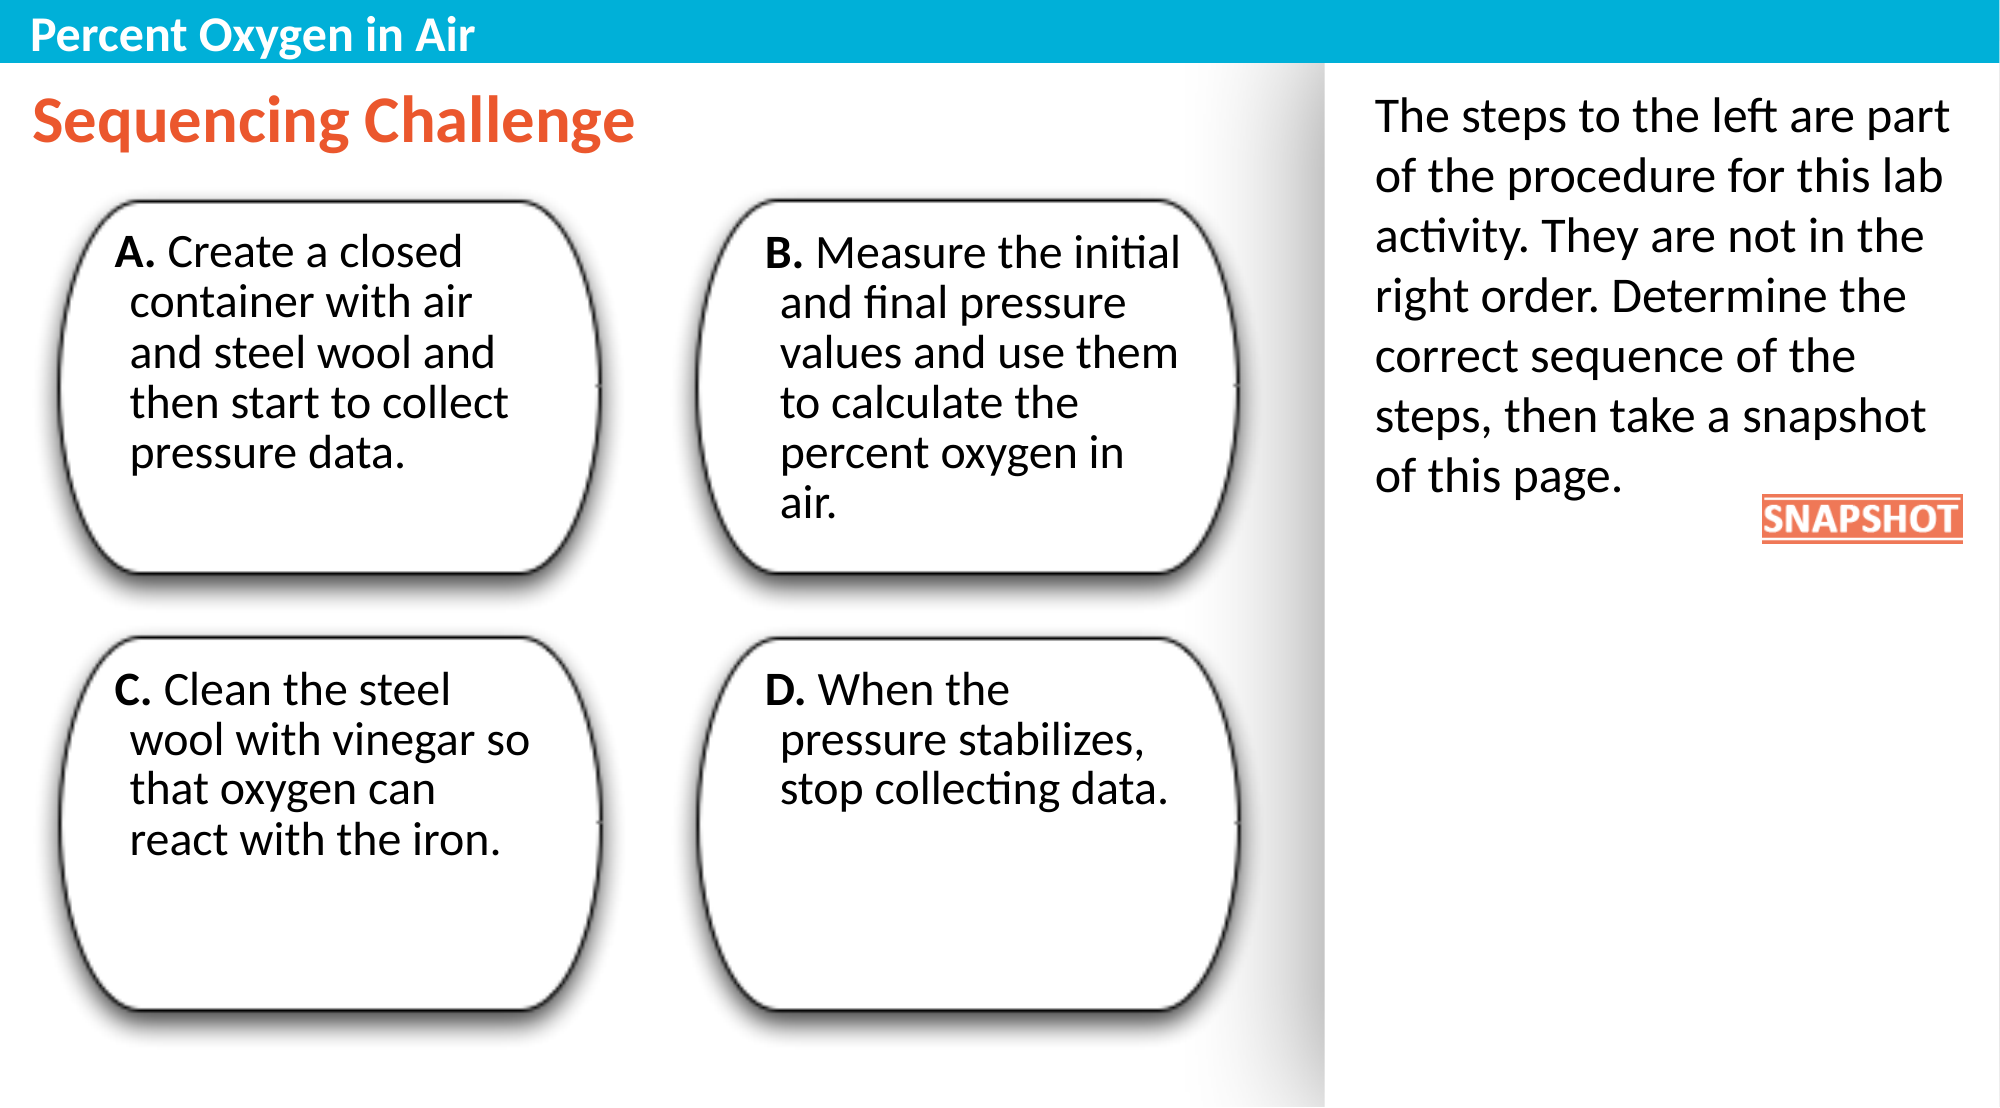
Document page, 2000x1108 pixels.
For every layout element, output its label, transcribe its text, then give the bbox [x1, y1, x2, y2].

text_box [1324, 63, 2000, 1107]
text_box The steps to the left are part of the procedure for this lab activity. They are not in the right order. Determine the correct sequence of the steps, then take a snapshot of this page. [1374, 81, 1979, 503]
picture [661, 178, 1273, 1058]
picture [1762, 494, 1963, 544]
text_box Sequencing Challenge [32, 75, 637, 156]
picture [24, 178, 635, 1058]
text_box Percent Oxygen in Air [0, 1, 2000, 62]
